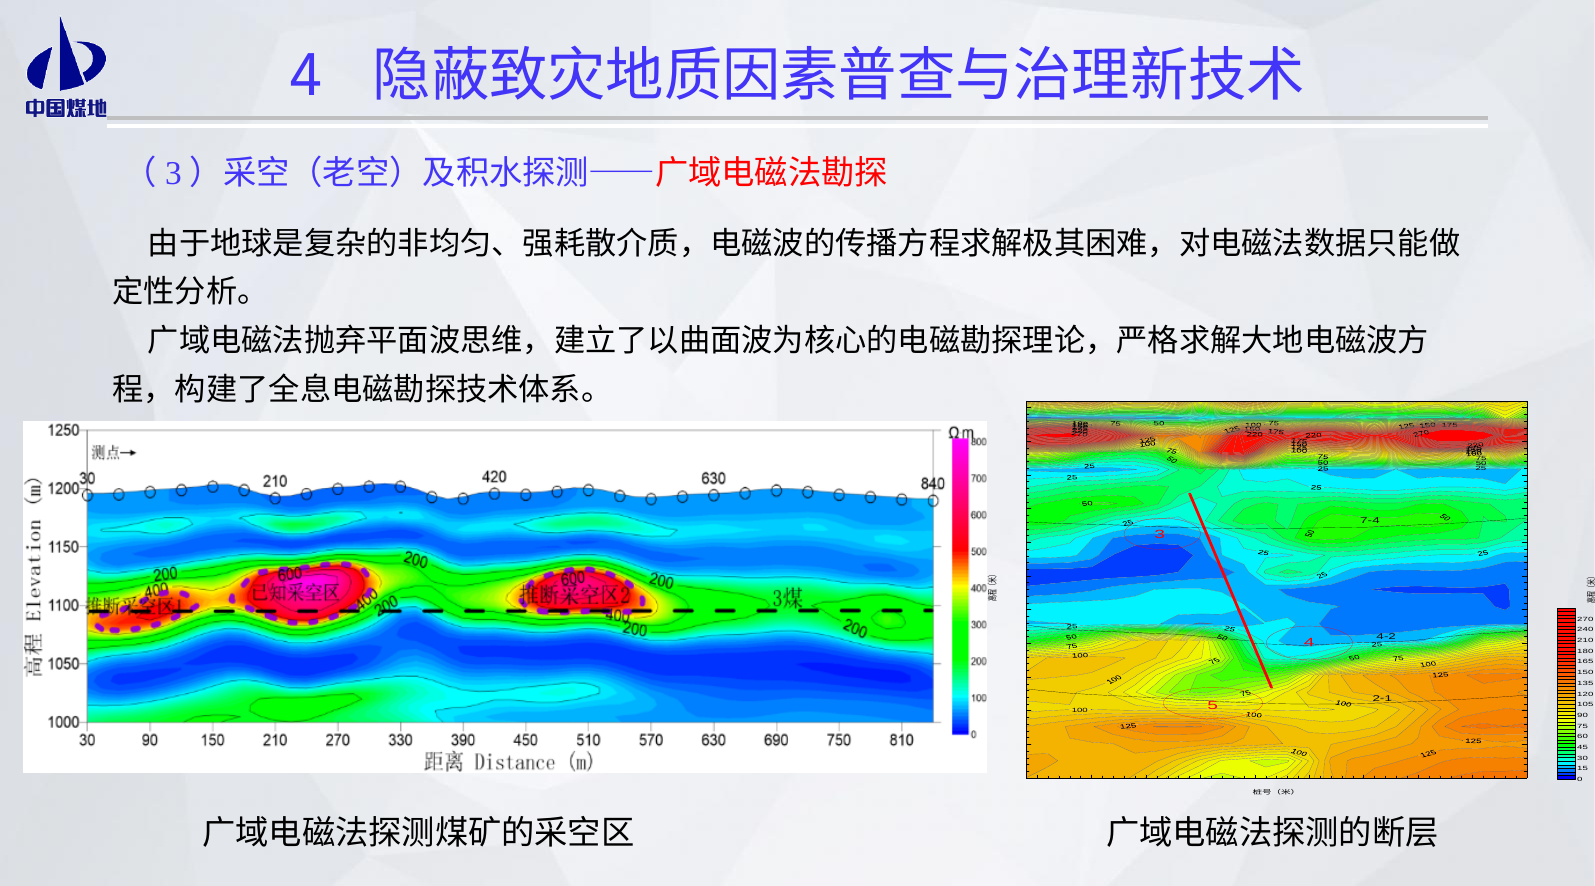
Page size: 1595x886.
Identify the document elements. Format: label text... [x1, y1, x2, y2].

picture [0, 0, 1595, 886]
text_box 广域电磁法探测煤矿的采空区 [187, 803, 650, 859]
text_box （3）采空（老空）及积水探测——广域电磁法勘探 [109, 143, 903, 199]
text_box 广域电磁法探测的断层 [1091, 810, 1454, 859]
text_box 4 隐蔽致灾地质因素普查与治理新技术 [112, 29, 1495, 116]
text_box 由于地球是复杂的非均匀、强耗散介质，电磁波的传播方程求解极其困难，对电磁法数据只能做定性分析。 广域电磁法抛弃平面波思维，建立了以曲面波为核心的电磁勘探理论，严格求解大地电磁波方程，构建了全息电磁勘探技术体系。 [97, 204, 1497, 414]
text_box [106, 117, 1489, 127]
